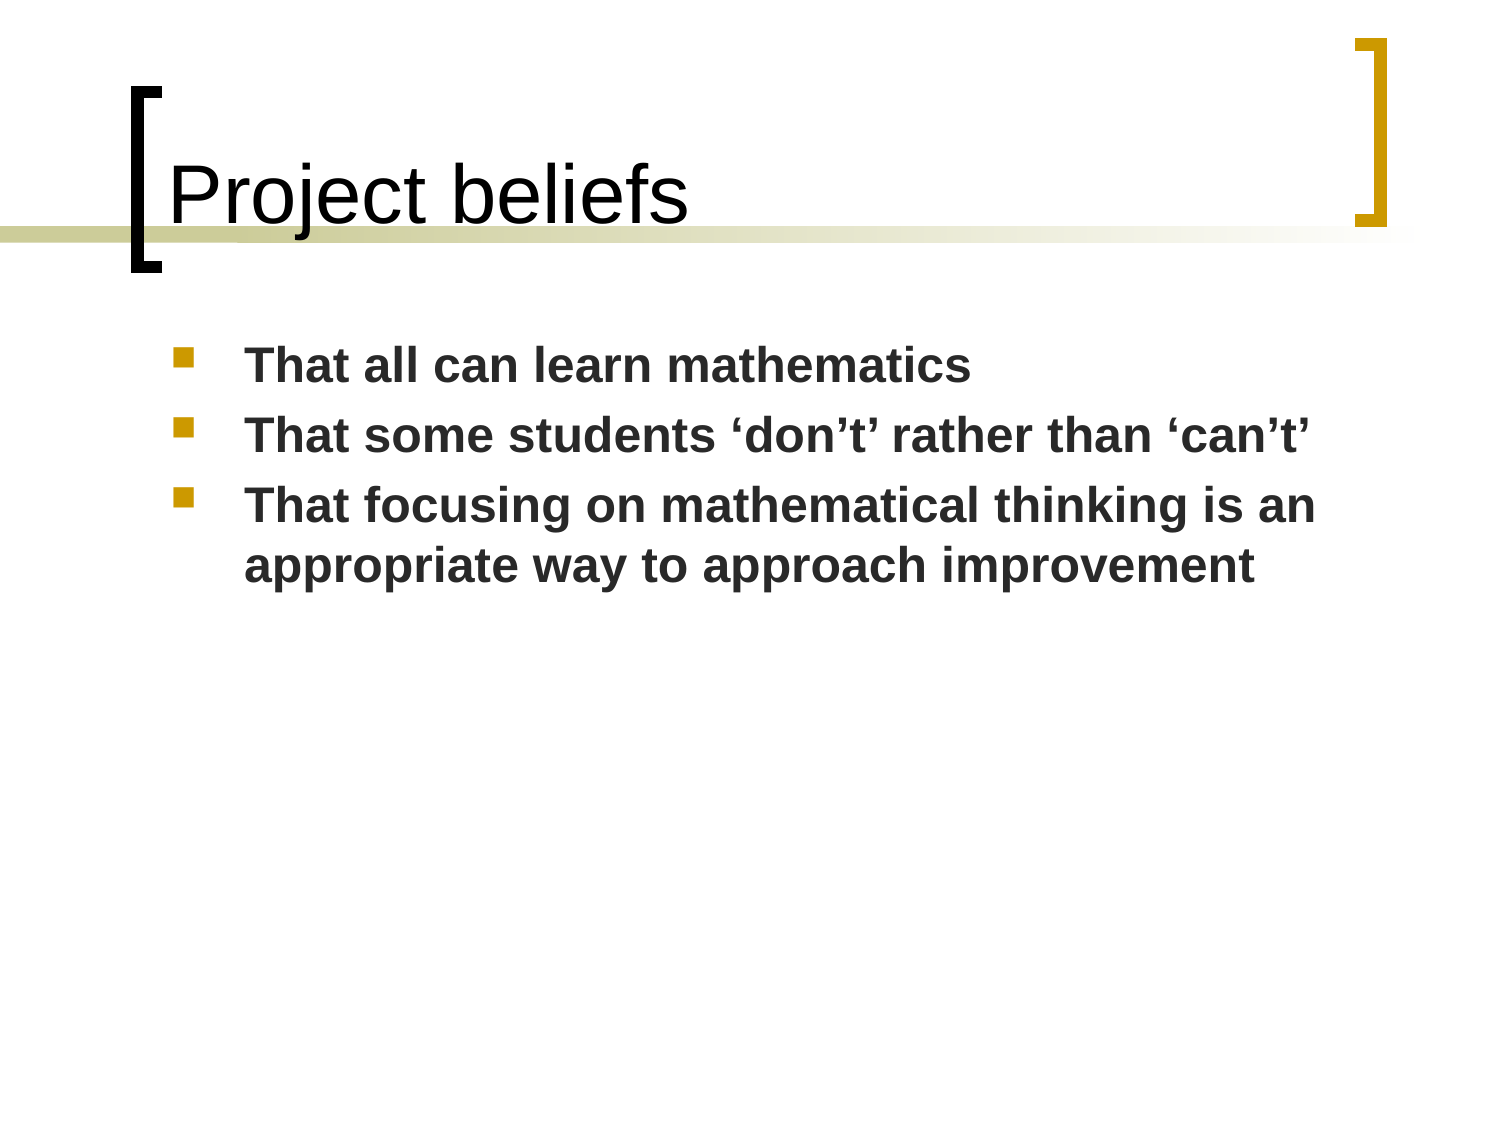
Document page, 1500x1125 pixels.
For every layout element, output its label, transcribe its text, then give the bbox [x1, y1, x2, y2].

title Project beliefs [152, 15, 1328, 248]
list That all can learn mathematics That some students ‘don’t’ rather than ‘can’t’ That focusing on mathematical thinking is an appropriate way to approach improvement [155, 324, 1413, 1001]
